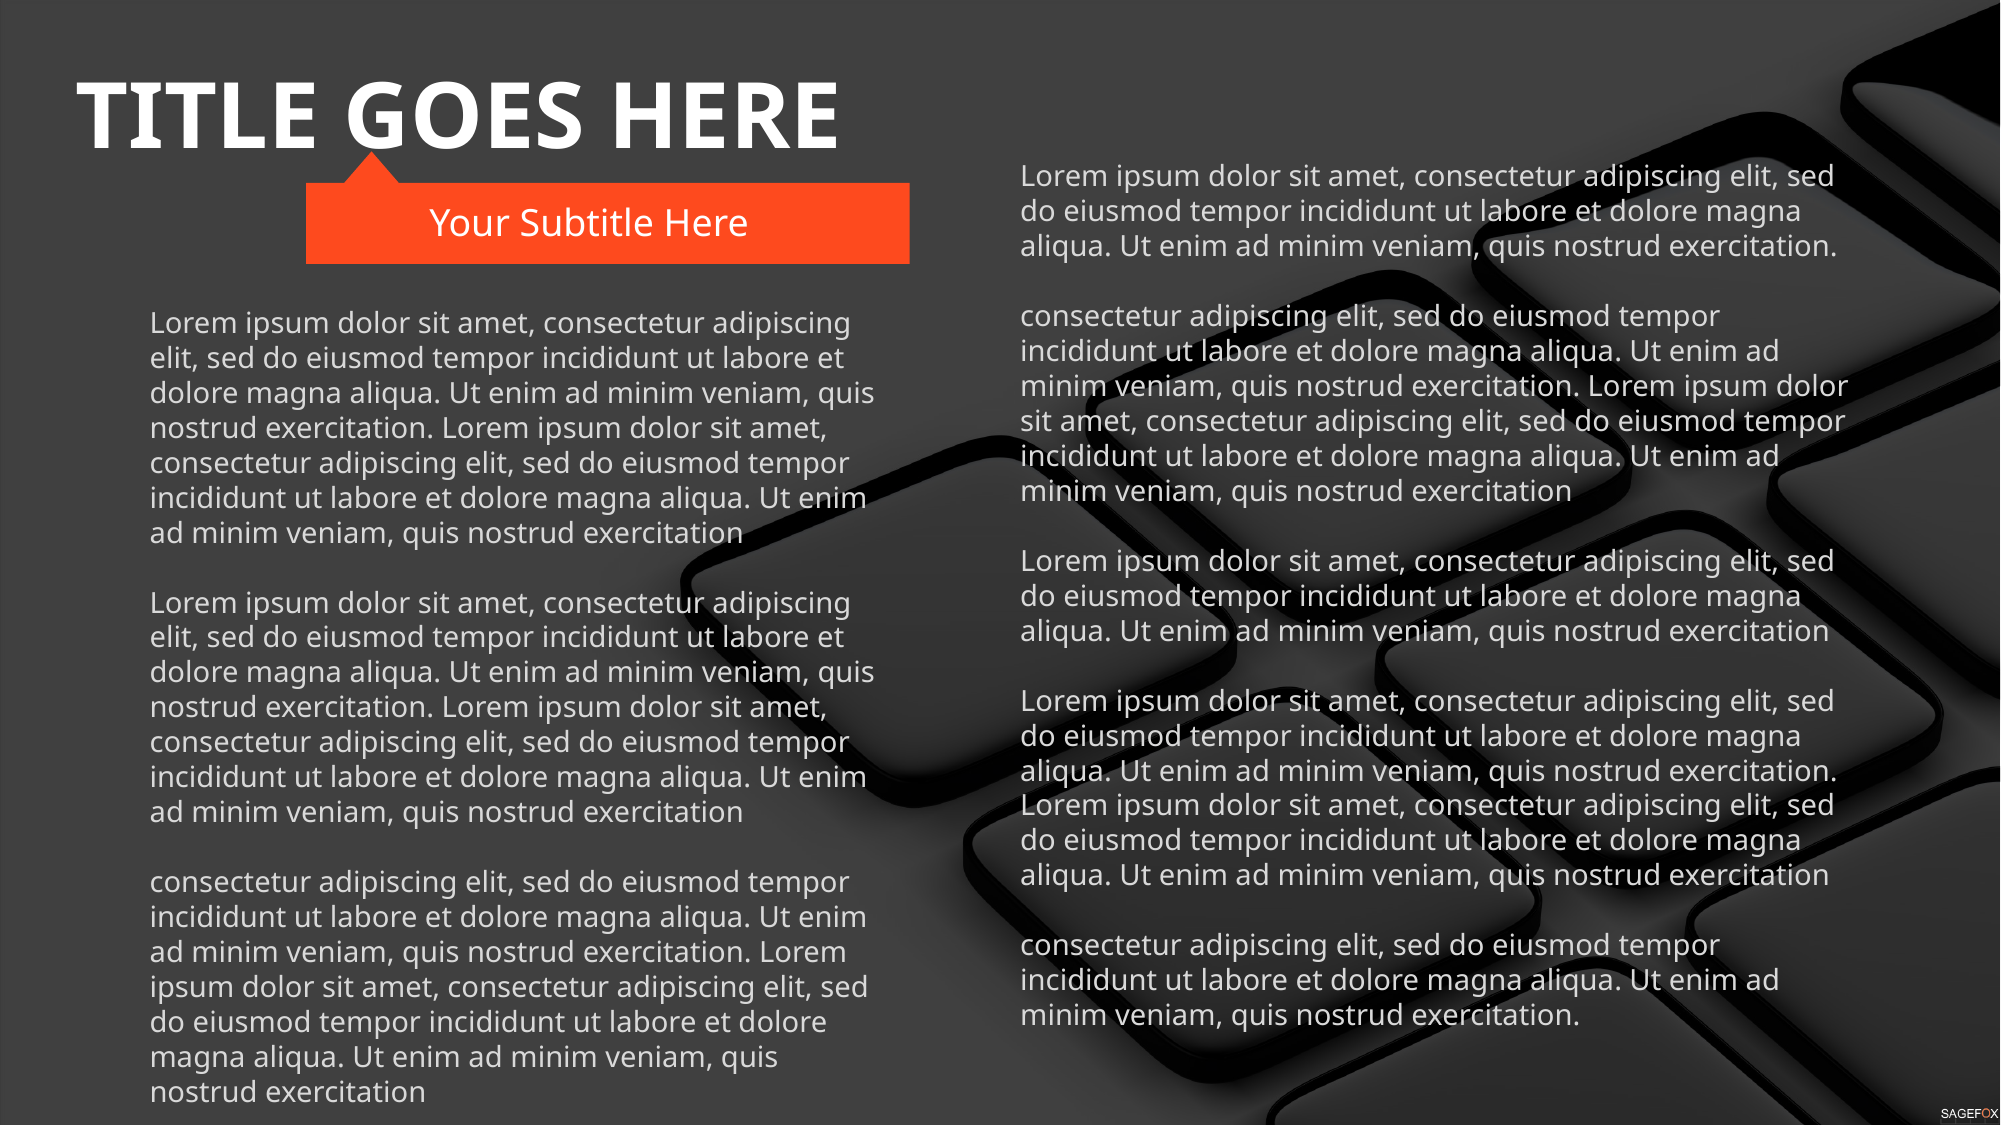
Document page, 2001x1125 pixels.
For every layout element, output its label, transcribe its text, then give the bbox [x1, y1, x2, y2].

text_box Lorem ipsum dolor sit amet, consectetur adipiscing elit, sed do eiusmod tempor incididunt ut labore et dolore magna aliqua. Ut enim ad minim veniam, quis nostrud exercitation. Lorem ipsum dolor sit amet, consectetur adipiscing elit, sed do eiusmod tempor incididunt ut labore et dolore magna aliqua. Ut enim ad minim veniam, quis nostrud exercitation Lorem ipsum dolor sit amet, consectetur adipiscing elit, sed do eiusmod tempor incididunt ut labore et dolore magna aliqua. Ut enim ad minim veniam, quis nostrud exercitation. Lorem ipsum dolor sit amet, consectetur adipiscing elit, sed do eiusmod tempor incididunt ut labore et dolore magna aliqua. Ut enim ad minim veniam, quis nostrud exercitation consectetur adipiscing elit, sed do eiusmod tempor incididunt ut labore et dolore magna aliqua. Ut enim ad minim veniam, quis nostrud exercitation. Lorem ipsum dolor sit amet, consectetur adipiscing elit, sed do eiusmod tempor incididunt ut labore et dolore magna aliqua. Ut enim ad minim veniam, quis nostrud exercitation [134, 296, 897, 1125]
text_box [306, 151, 910, 264]
picture [0, 0, 2001, 1125]
text_box Lorem ipsum dolor sit amet, consectetur adipiscing elit, sed do eiusmod tempor incididunt ut labore et dolore magna aliqua. Ut enim ad minim veniam, quis nostrud exercitation. consectetur adipiscing elit, sed do eiusmod tempor incididunt ut labore et dolore magna aliqua. Ut enim ad minim veniam, quis nostrud exercitation. Lorem ipsum dolor sit amet, consectetur adipiscing elit, sed do eiusmod tempor incididunt ut labore et dolore magna aliqua. Ut enim ad minim veniam, quis nostrud exercitation Lorem ipsum dolor sit amet, consectetur adipiscing elit, sed do eiusmod tempor incididunt ut labore et dolore magna aliqua. Ut enim ad minim veniam, quis nostrud exercitation Lorem ipsum dolor sit amet, consectetur adipiscing elit, sed do eiusmod tempor incididunt ut labore et dolore magna aliqua. Ut enim ad minim veniam, quis nostrud exercitation. Lorem ipsum dolor sit amet, consectetur adipiscing elit, sed do eiusmod tempor incididunt ut labore et dolore magna aliqua. Ut enim ad minim veniam, quis nostrud exercitation consectetur adipiscing elit, sed do eiusmod tempor incididunt ut labore et dolore magna aliqua. Ut enim ad minim veniam, quis nostrud exercitation. [1005, 150, 1876, 1039]
text_box TITLE GOES HERE [60, 49, 965, 175]
